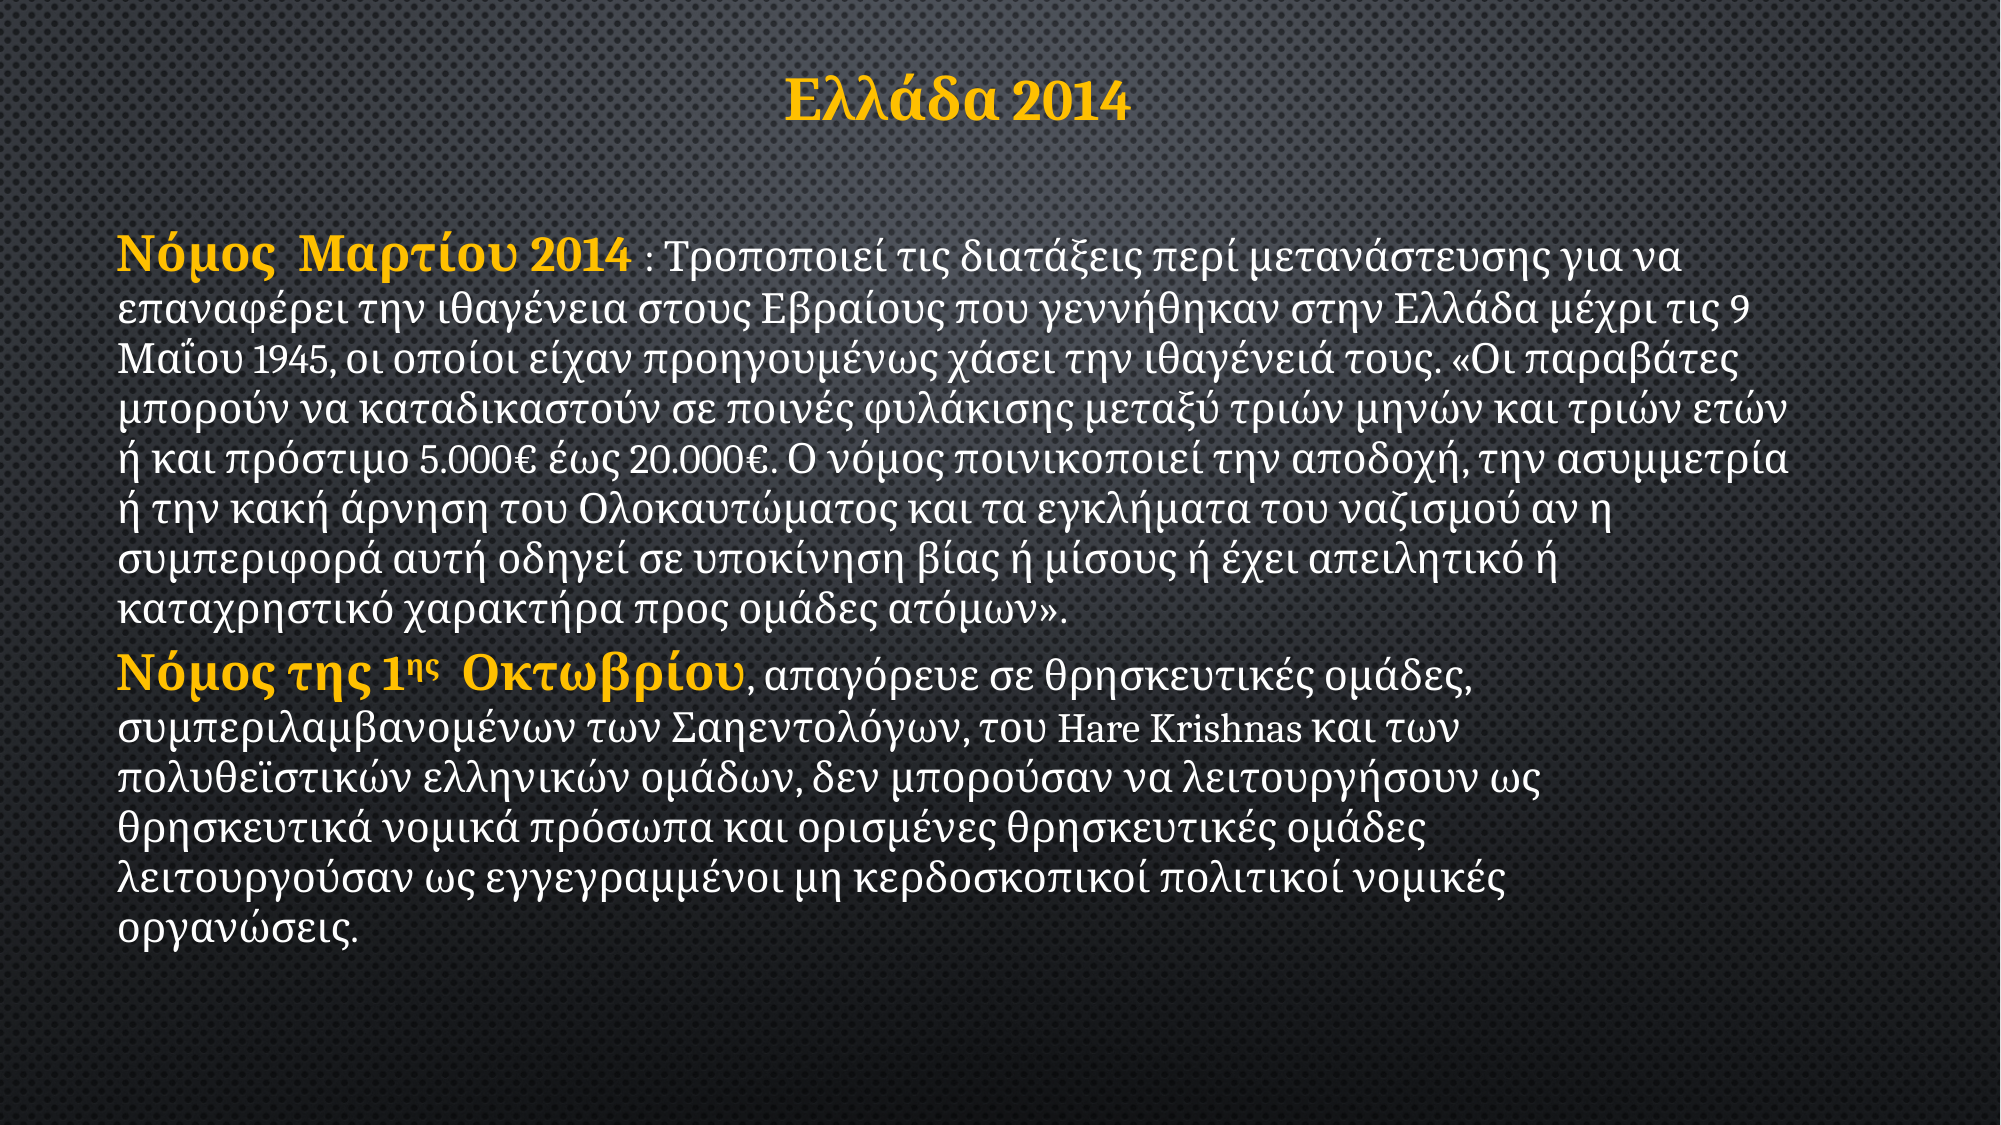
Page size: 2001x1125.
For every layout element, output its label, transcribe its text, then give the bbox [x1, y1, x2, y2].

text_box Νόμος της 1ης Οκτωβρίου, απαγόρευε σε θρησκευτικές ομάδες, συμπεριλαμβανομένων των Σαηεντολόγων, του Hare Krishnas και των πολυθεϊστικών ελληνικών ομάδων, δεν μπορούσαν να λειτουργήσουν ως θρησκευτικά νομικά πρόσωπα και ορισμένες θρησκευτικές ομάδες λειτουργούσαν ως εγγεγραμμένοι μη κερδοσκοπικοί πολιτικοί νομικές οργανώσεις. [102, 633, 1726, 958]
text_box Νόμος Μαρτίου 2014 : Τροποποιεί τις διατάξεις περί μετανάστευσης για να επαναφέρει την ιθαγένεια στους Εβραίους που γεννήθηκαν στην Ελλάδα μέχρι τις 9 Μαΐου 1945, οι οποίοι είχαν προηγουμένως χάσει την ιθαγένειά τους. «Οι παραβάτες μπορούν να καταδικαστούν σε ποινές φυλάκισης μεταξύ τριών μηνών και τριών ετών ή και πρόστιμο 5.000€ έως 20.000€. Ο νόμος ποινικοποιεί την αποδοχή, την ασυμμετρία ή την κακή άρνηση του Ολοκαυτώματος και τα εγκλήματα του ναζισμού αν η συμπεριφορά αυτή οδηγεί σε υποκίνηση βίας ή μίσους ή έχει απειλητικό ή καταχρηστικό χαρακτήρα προς ομάδες ατόμων». [102, 214, 1813, 639]
text_box Ελλάδα 2014 [769, 54, 1261, 140]
